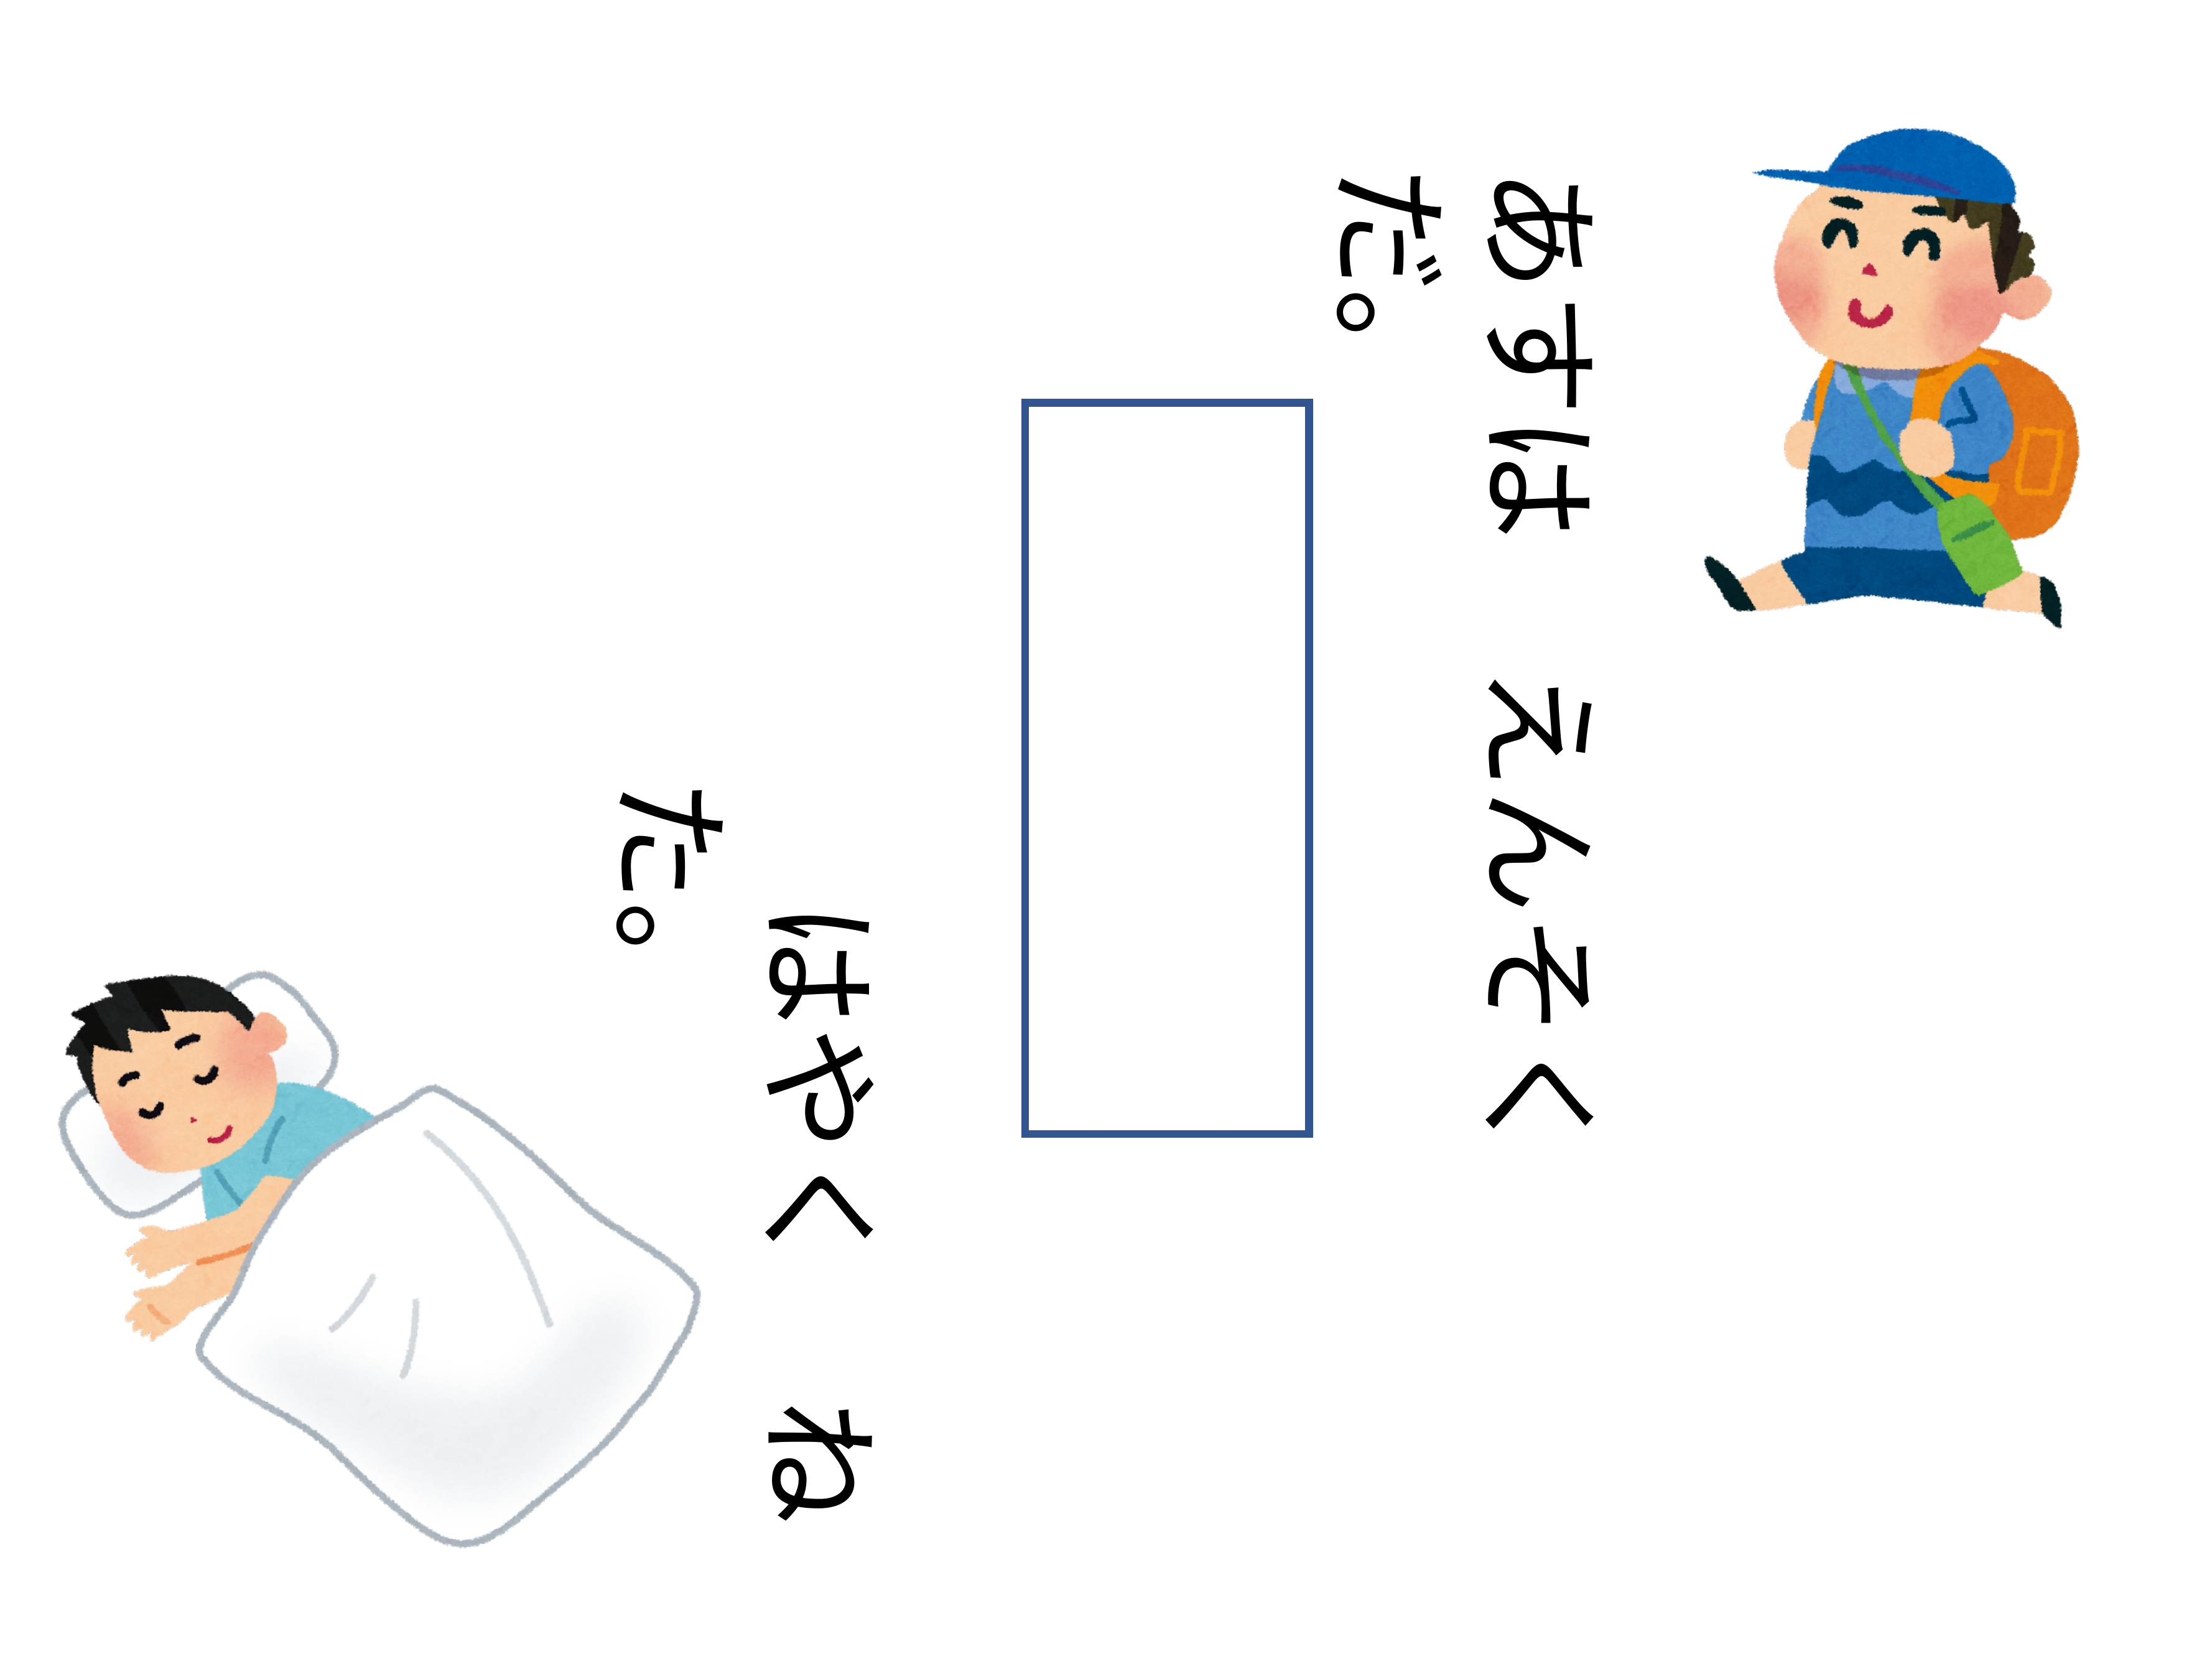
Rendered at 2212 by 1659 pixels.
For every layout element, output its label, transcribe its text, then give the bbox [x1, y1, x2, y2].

picture [36, 928, 711, 1568]
text_box あすは えんそくだ。 [1453, 158, 1624, 1219]
text_box はやく ねた。 [733, 768, 903, 1630]
text_box [1025, 402, 1310, 1135]
picture [1688, 109, 2100, 639]
